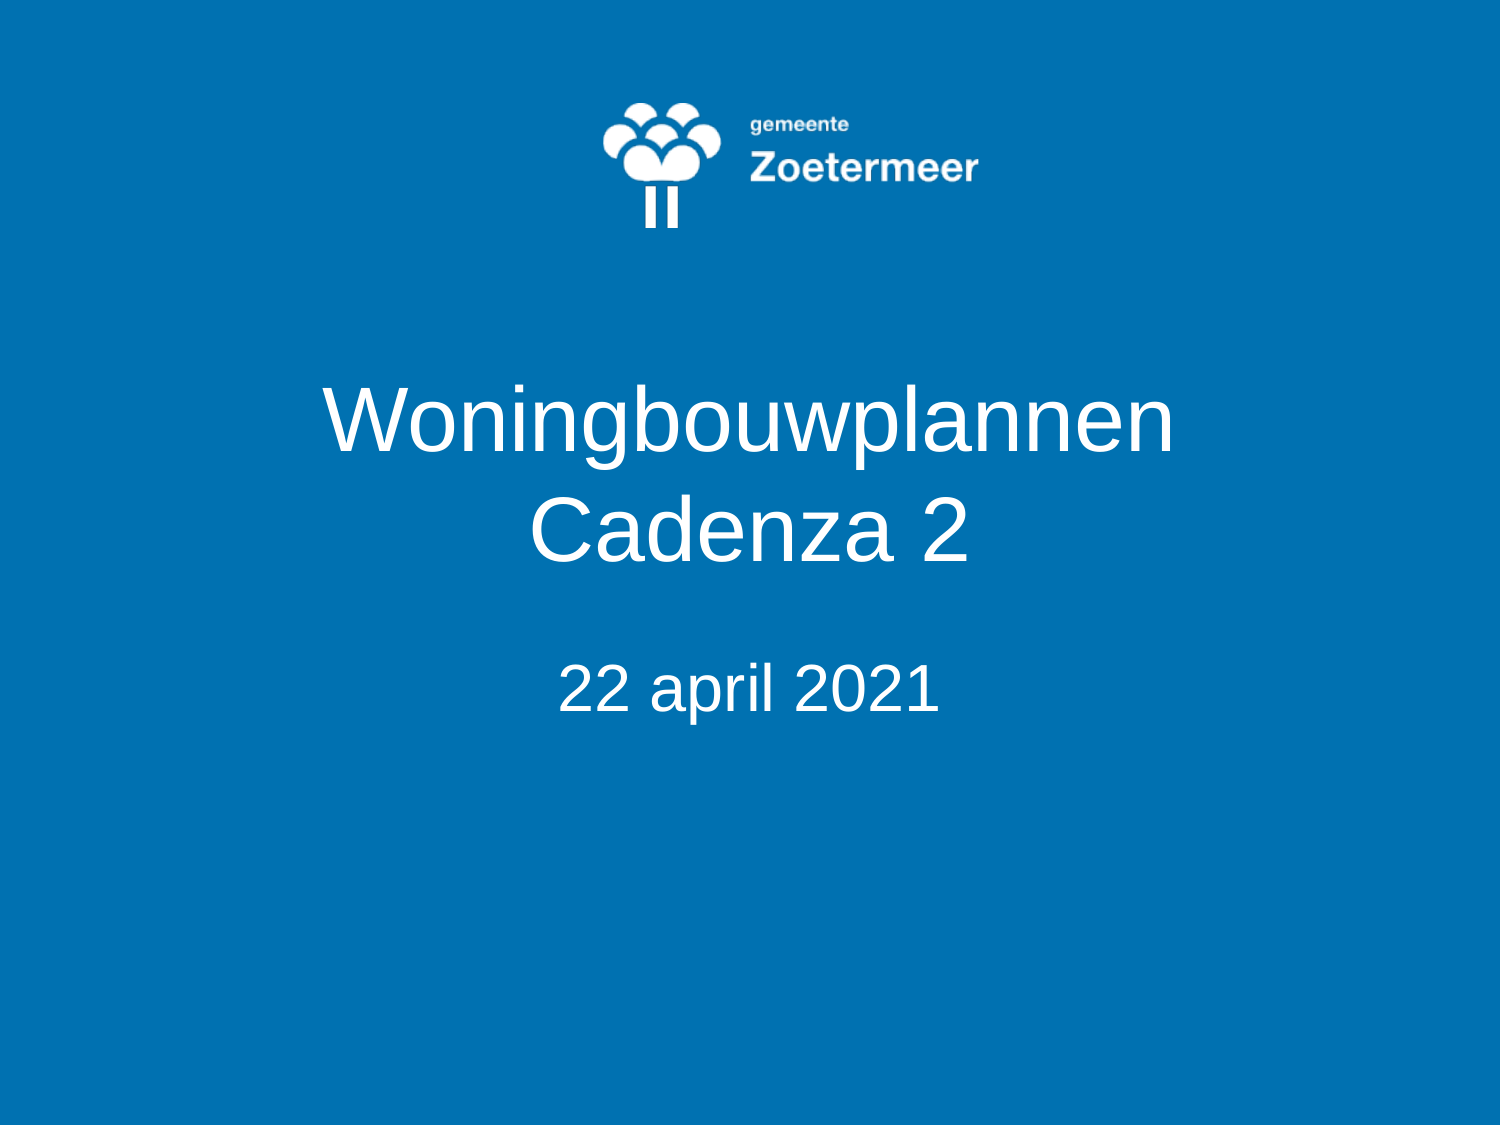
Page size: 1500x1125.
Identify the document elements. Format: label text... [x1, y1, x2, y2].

subtitle 22 april 2021 [224, 637, 1276, 926]
title Woningbouwplannen Cadenza 2 [112, 349, 1388, 591]
